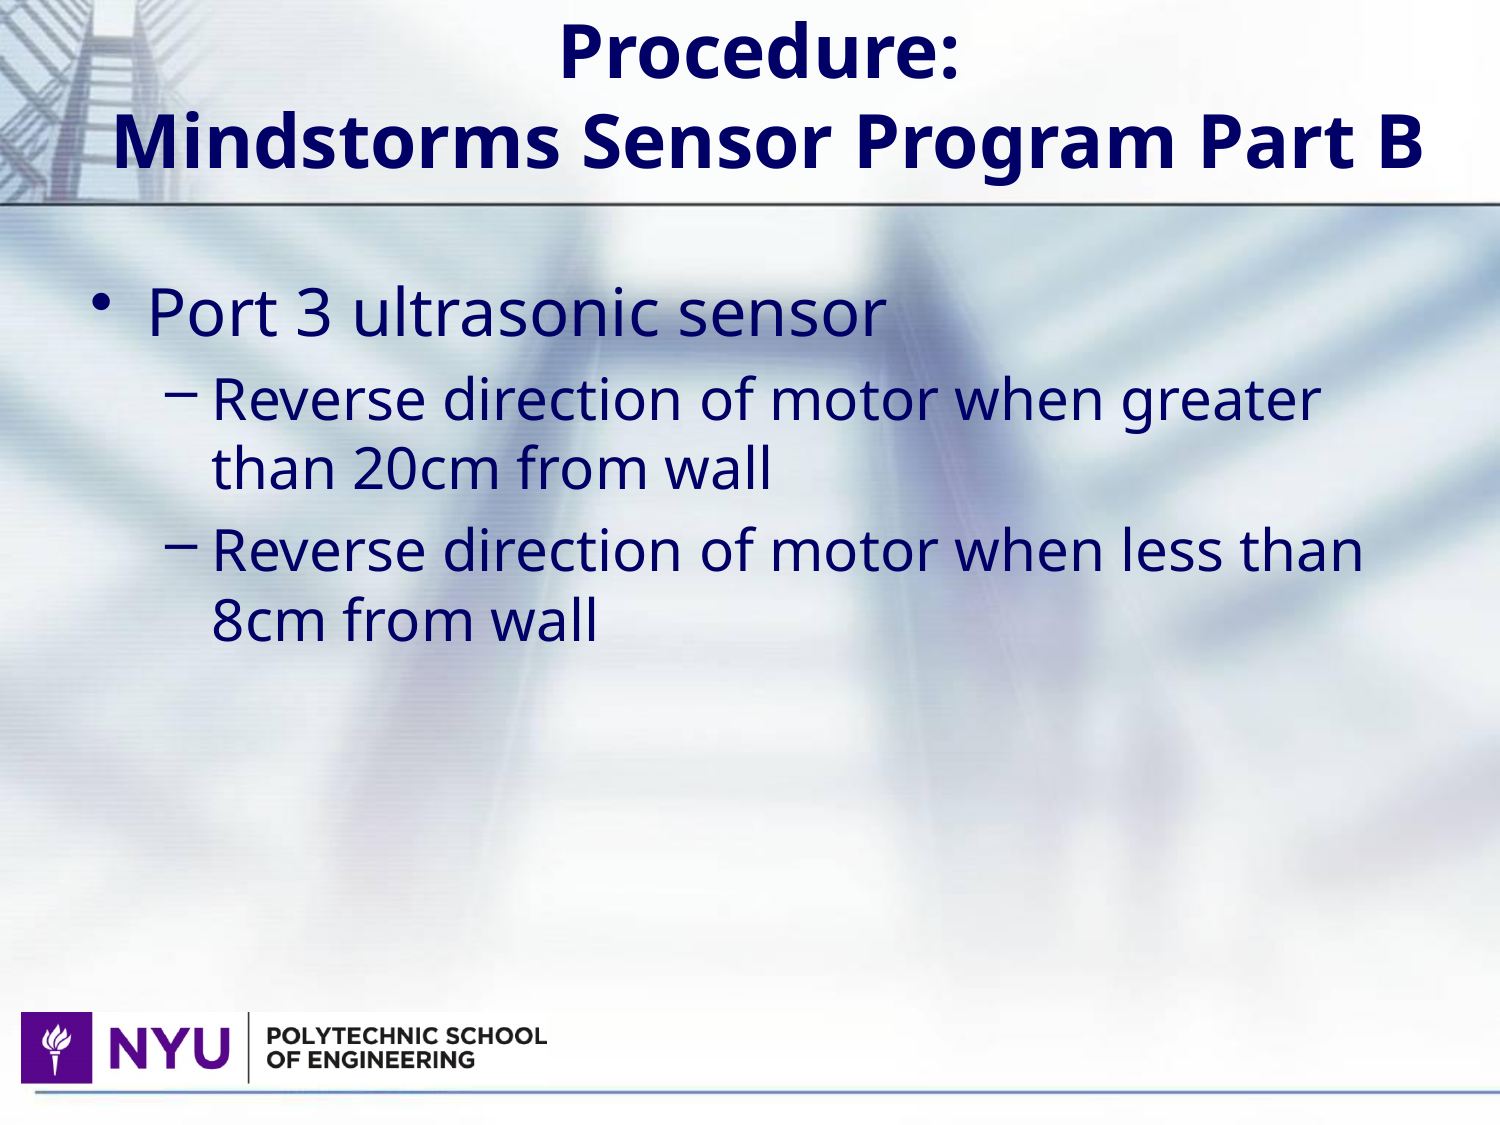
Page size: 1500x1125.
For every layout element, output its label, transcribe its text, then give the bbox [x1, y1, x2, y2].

title Procedure: Mindstorms Sensor Program Part B [75, 0, 1463, 188]
picture [0, 0, 1500, 1125]
list Port 3 ultrasonic sensor Reverse direction of motor when greater than 20cm from wall Reverse direction of motor when less than 8cm from wall [75, 262, 1425, 1005]
